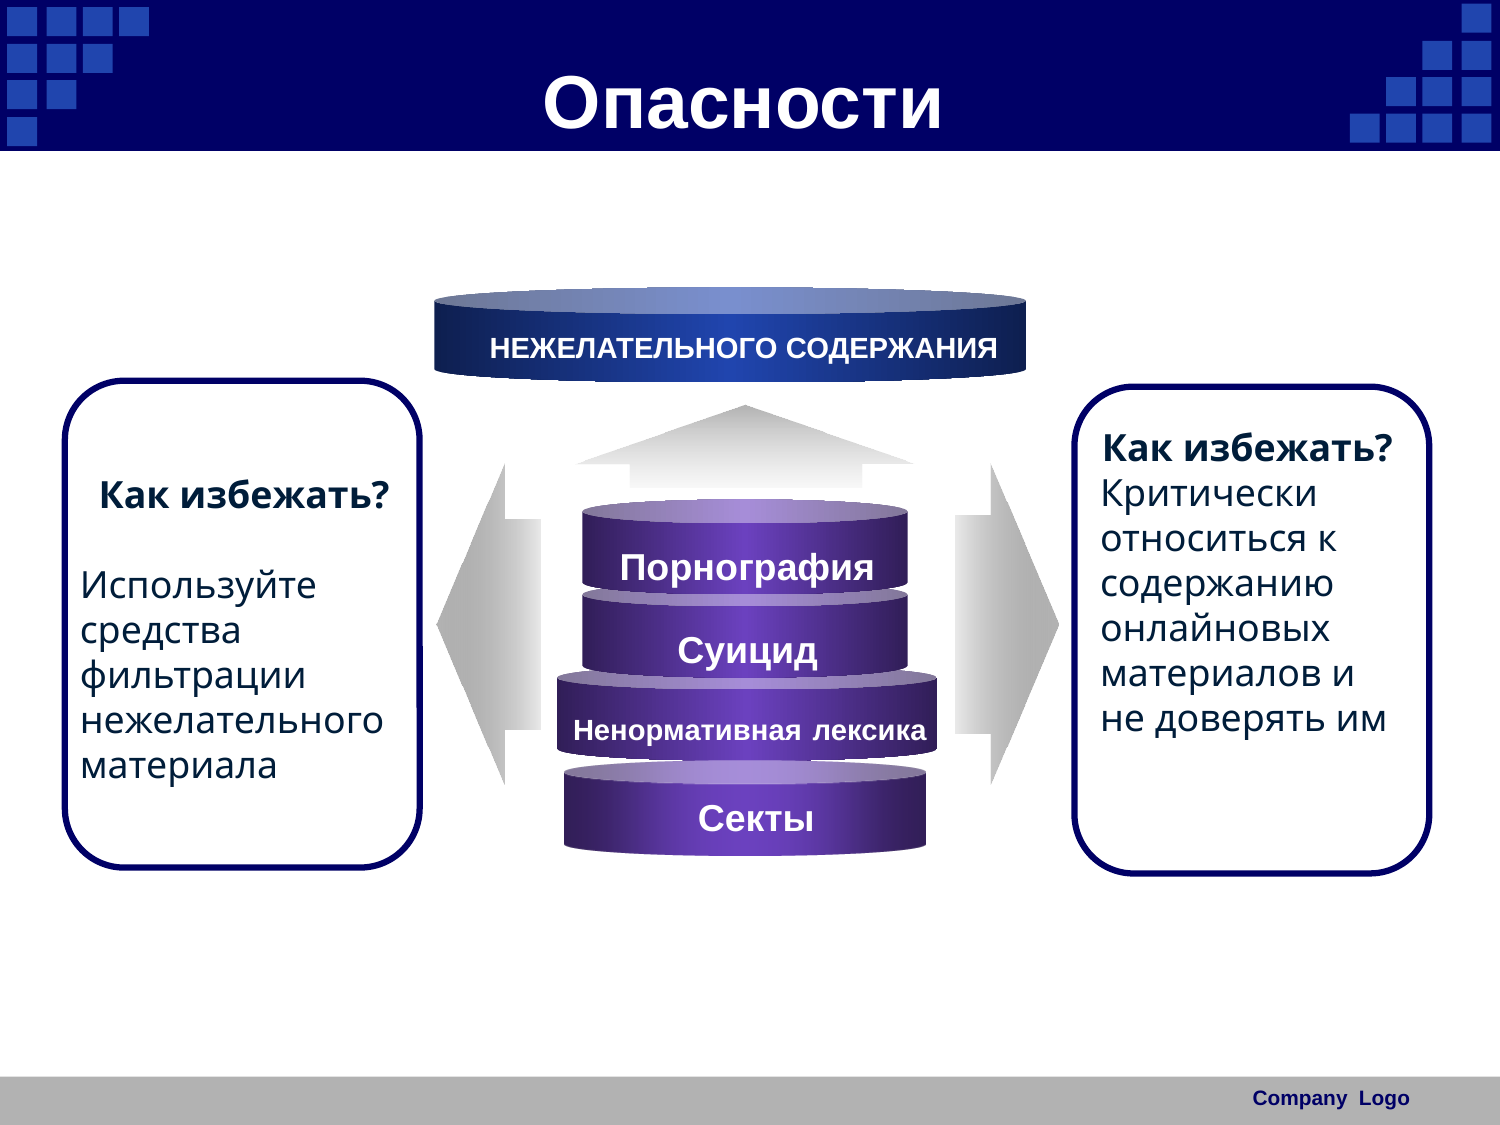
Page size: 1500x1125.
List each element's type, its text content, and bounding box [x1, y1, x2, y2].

footer Company Logo [1175, 1077, 1425, 1125]
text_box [64, 287, 1430, 964]
picture [564, 760, 926, 856]
title Опасности [137, 52, 1350, 145]
